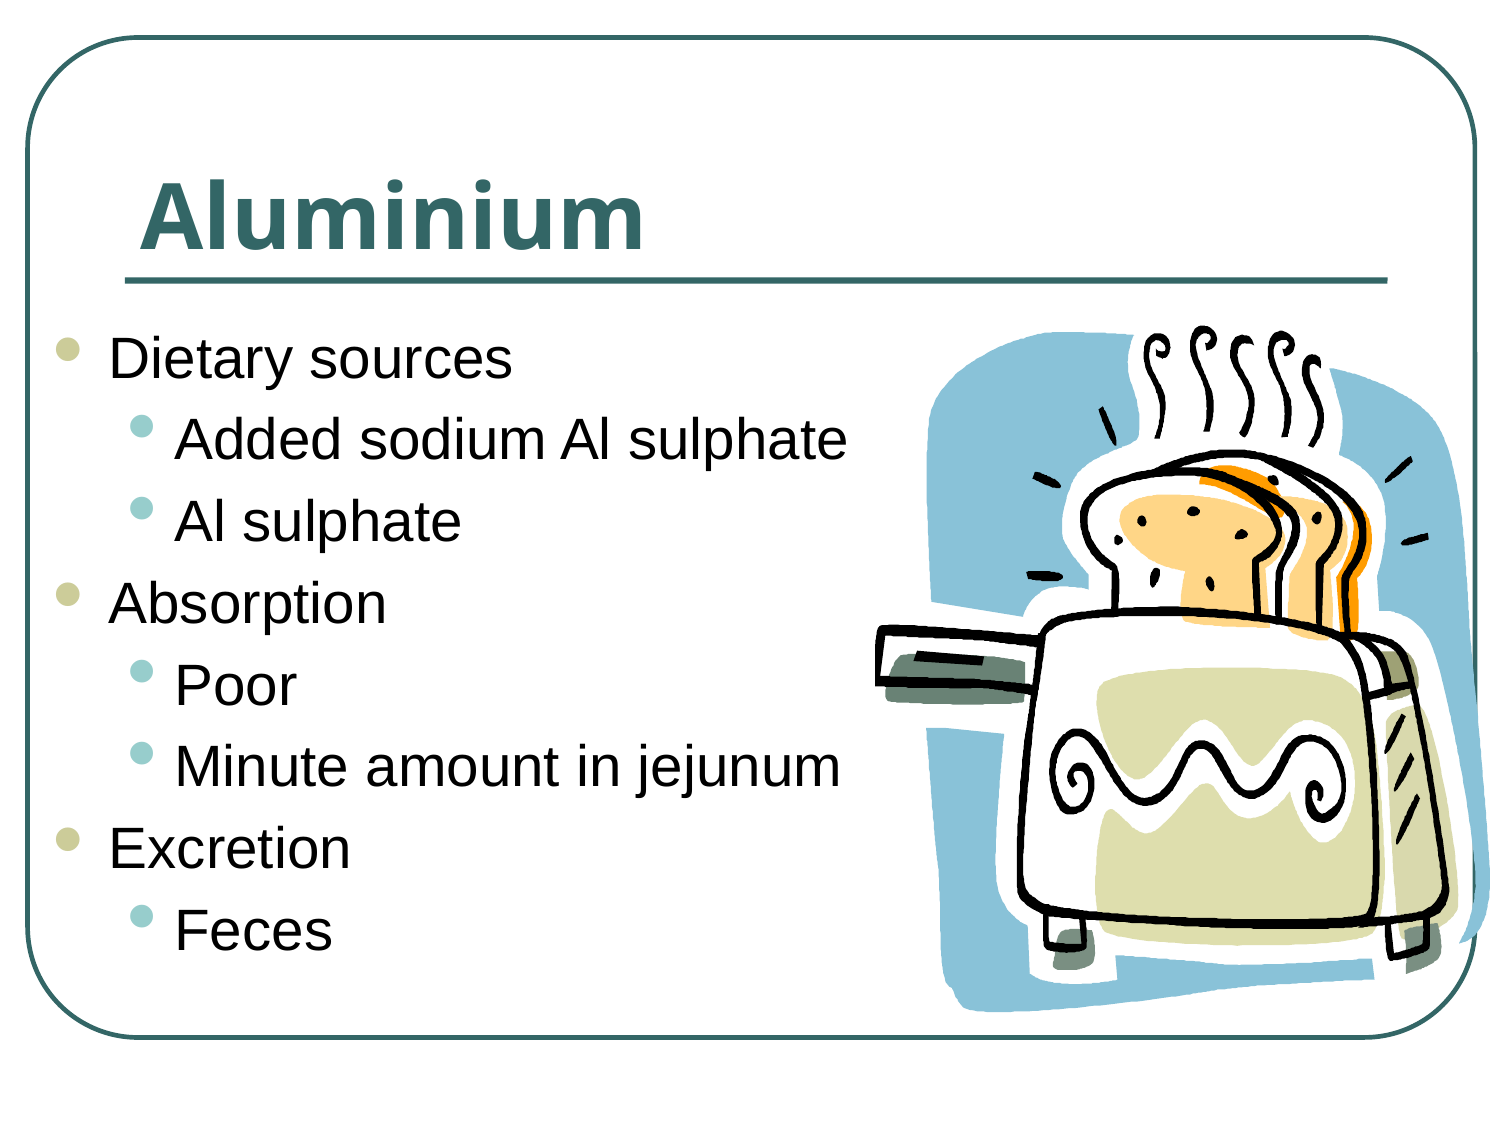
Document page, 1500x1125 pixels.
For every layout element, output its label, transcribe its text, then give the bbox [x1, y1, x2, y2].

list Dietary sources Added sodium Al sulphate Al sulphate Absorption Poor Minute amount in jejunum Excretion Feces [37, 312, 900, 1063]
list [874, 312, 1500, 1026]
title Aluminium [125, 87, 1388, 275]
